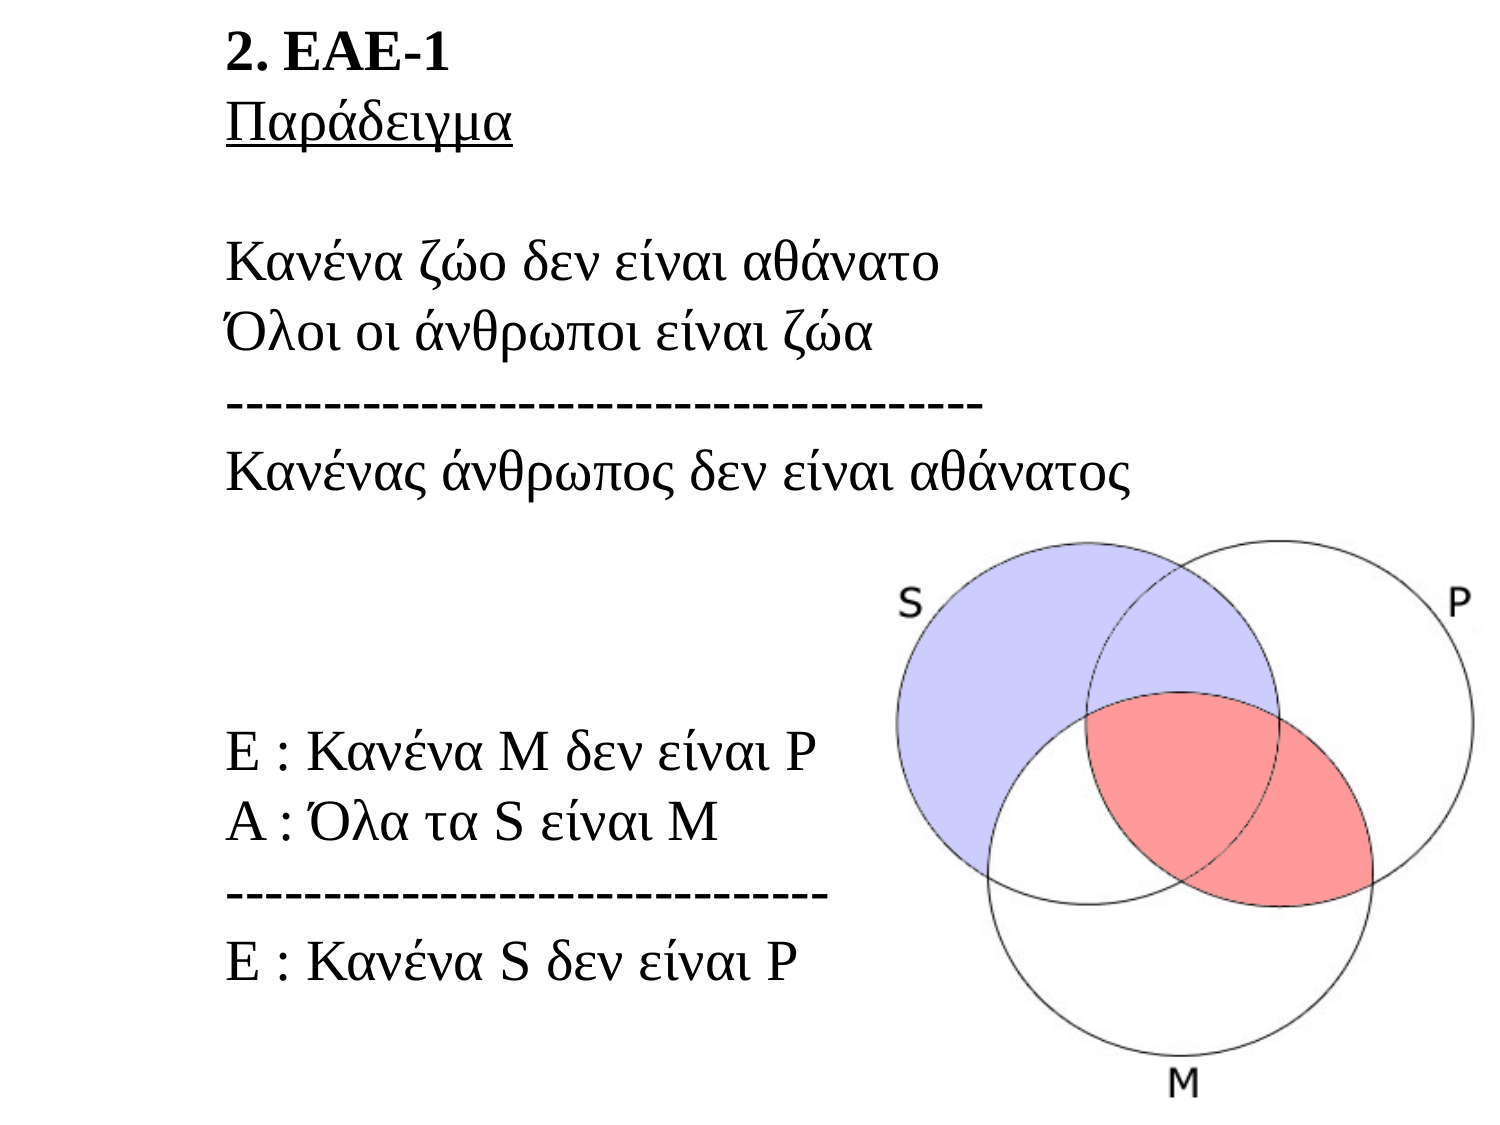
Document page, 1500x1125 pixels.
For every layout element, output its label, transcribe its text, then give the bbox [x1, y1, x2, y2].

text_box 2. ΕΑΕ-1 Παράδειγμα Κανένα ζώο δεν είναι αθάνατο Όλοι οι άνθρωποι είναι ζώα --------------------------------------- Κανένας άνθρωπος δεν είναι αθάνατος Ε : Κανένα Μ δεν είναι P Α : Όλα τα S είναι Μ ------------------------------- Ε : Κανένα S δεν είναι P [210, 5, 1336, 1000]
picture [866, 527, 1500, 1125]
